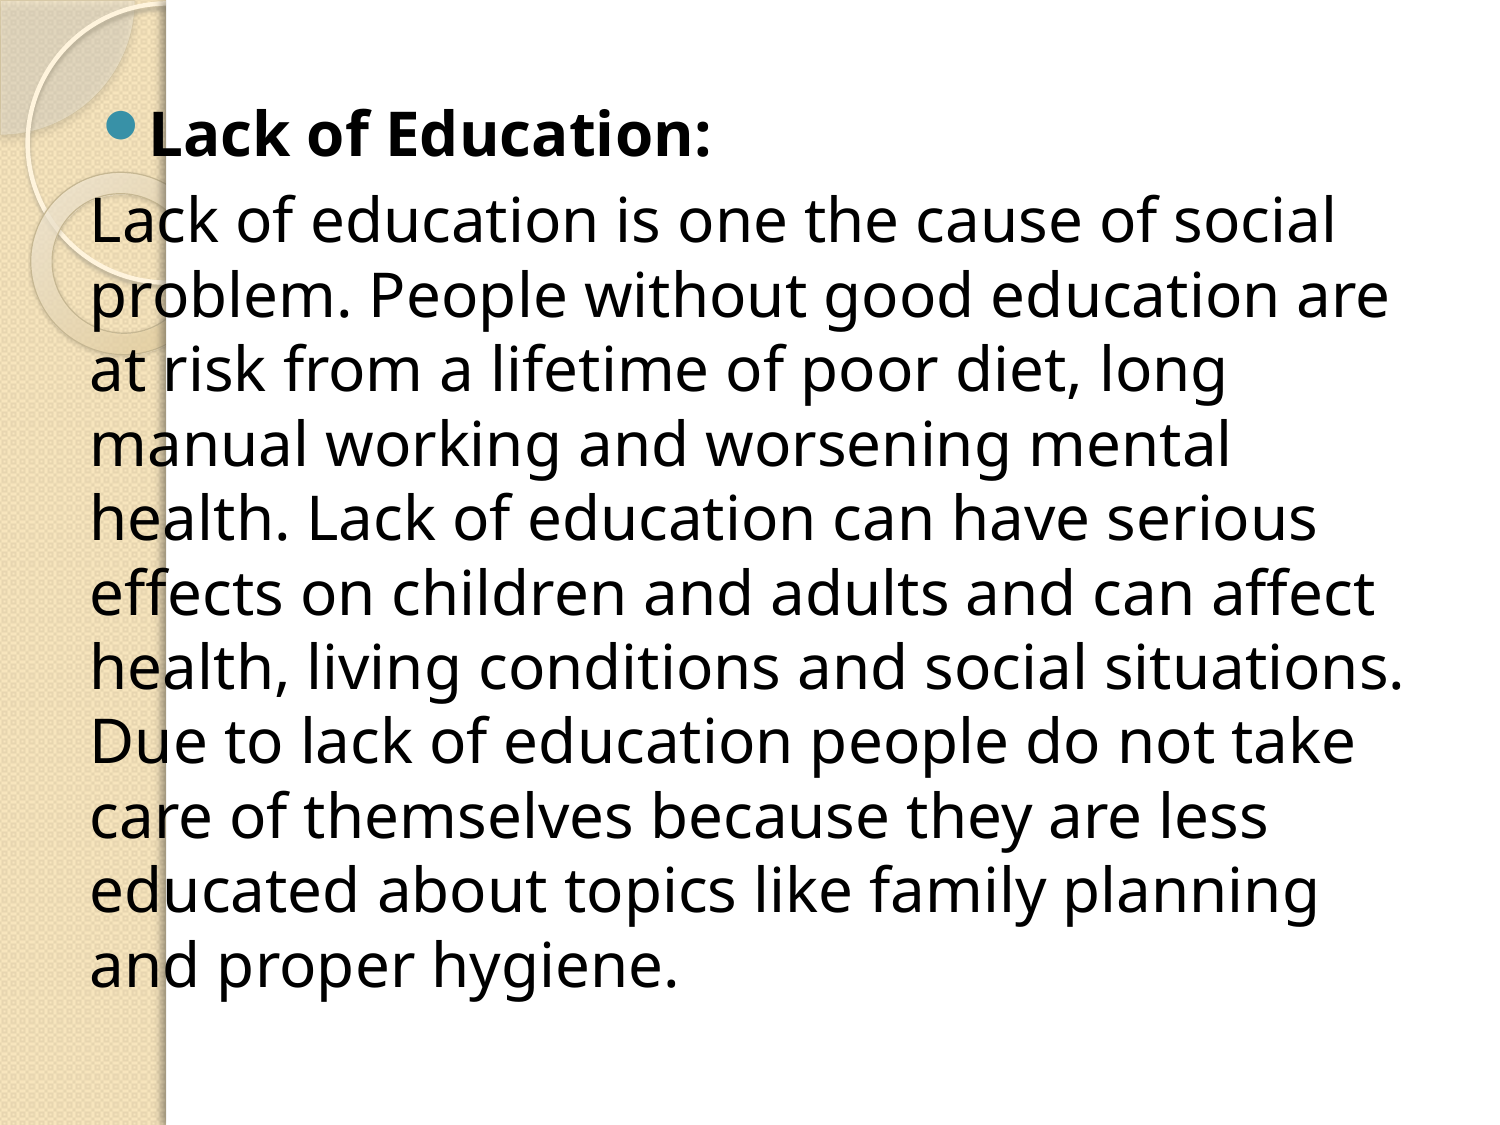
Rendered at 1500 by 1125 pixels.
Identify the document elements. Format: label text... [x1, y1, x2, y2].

list Lack of Education: Lack of education is one the cause of social problem. People without good education are at risk from a lifetime of poor diet, long manual working and worsening mental health. Lack of education can have serious effects on children and adults and can affect health, living conditions and social situations. Due to lack of education people do not take care of themselves because they are less educated about topics like family planning and proper hygiene. [75, 87, 1425, 1025]
